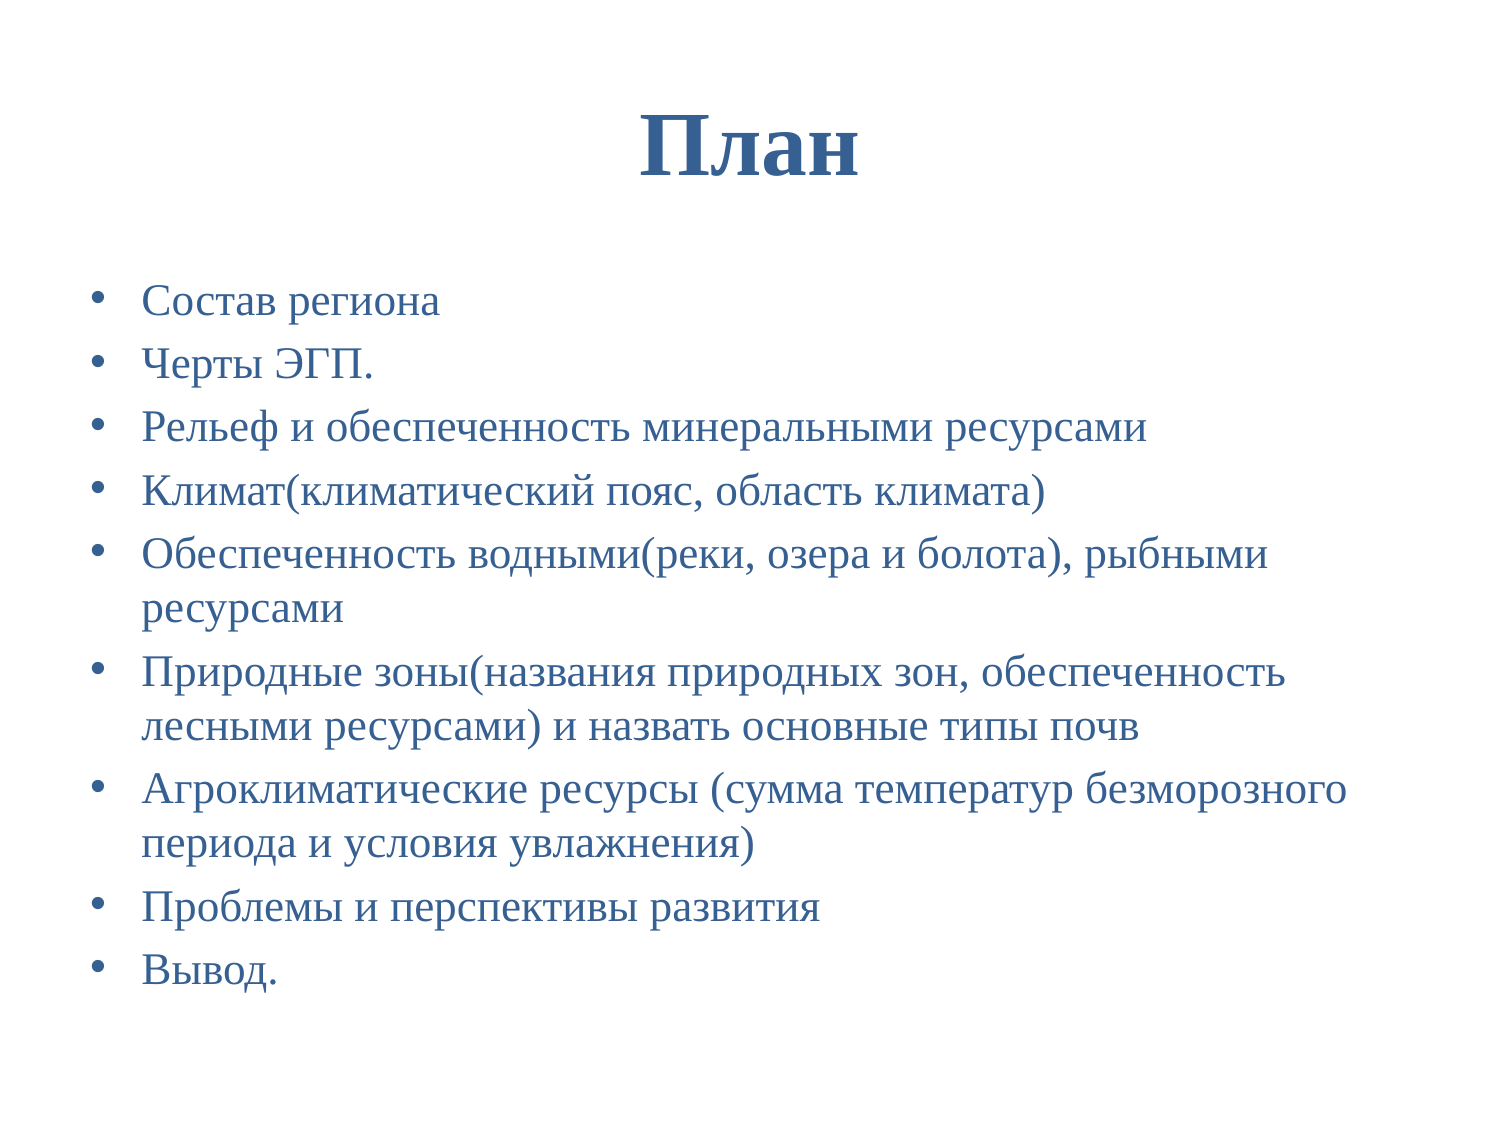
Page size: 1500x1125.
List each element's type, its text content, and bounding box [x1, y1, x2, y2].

list Состав региона Черты ЭГП. Рельеф и обеспеченность минеральными ресурсами Климат(климатический пояс, область климата) Обеспеченность водными(реки, озера и болота), рыбными ресурсами Природные зоны(названия природных зон, обеспеченность лесными ресурсами) и назвать основные типы почв Агроклиматические ресурсы (сумма температур безморозного периода и условия увлажнения) Проблемы и перспективы развития Вывод. [75, 262, 1425, 1005]
title План [75, 45, 1425, 233]
